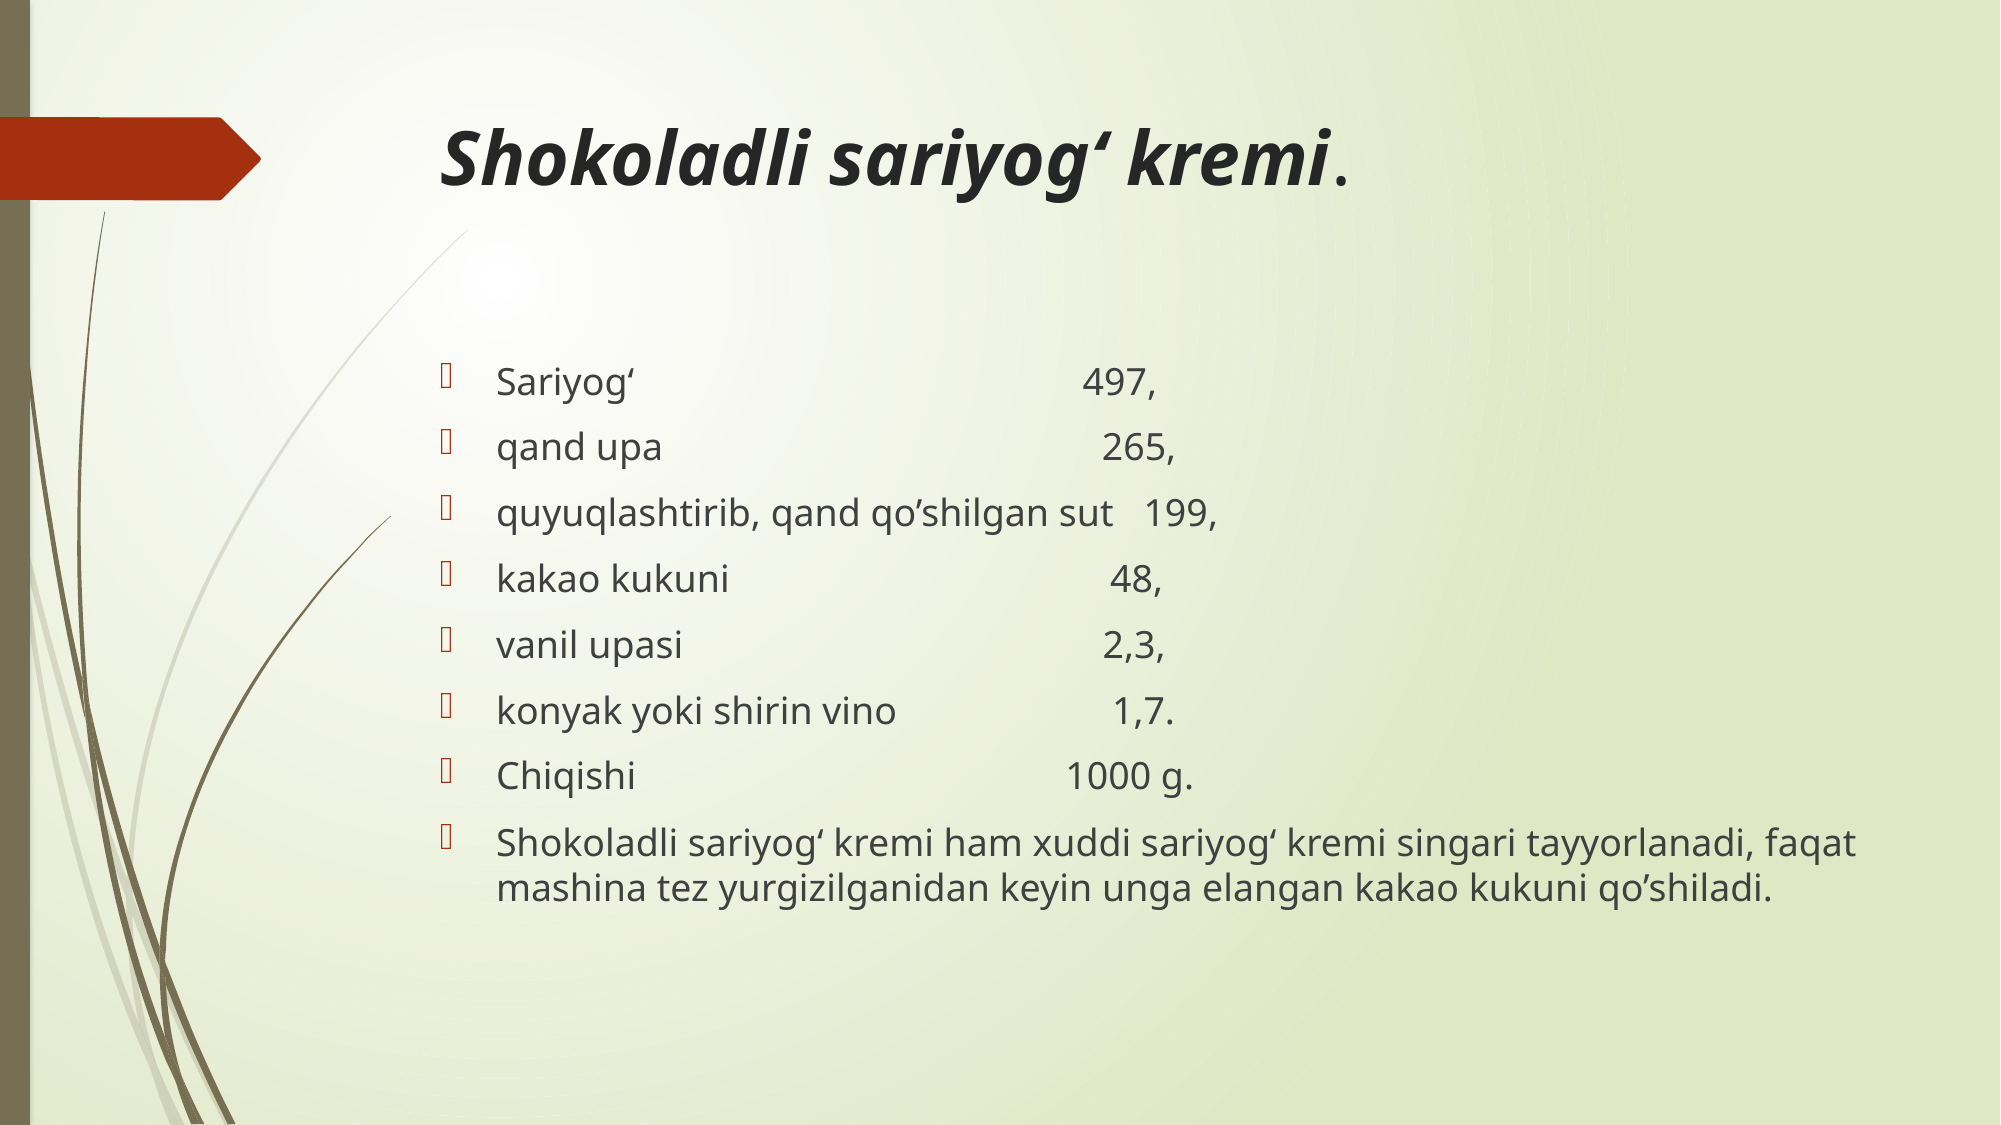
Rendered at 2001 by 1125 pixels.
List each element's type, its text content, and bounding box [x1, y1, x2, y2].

title Shokoladli sariyog‘ kremi. [425, 102, 1888, 313]
list Sariyog‘ 497, qand upa 265, quyuqlashtirib, qand qo’shilgan sut 199, kakao kukuni 48, vanil upasi 2,3, konyak yoki shirin vino 1,7. Chiqishi 1000 g. Shokoladli sariyog‘ kremi ham xuddi sariyog‘ kremi singari tayyorlanadi, faqat mashina tez yurgizilganidan keyin unga elangan kakao kukuni qo’shiladi. [424, 349, 1888, 988]
